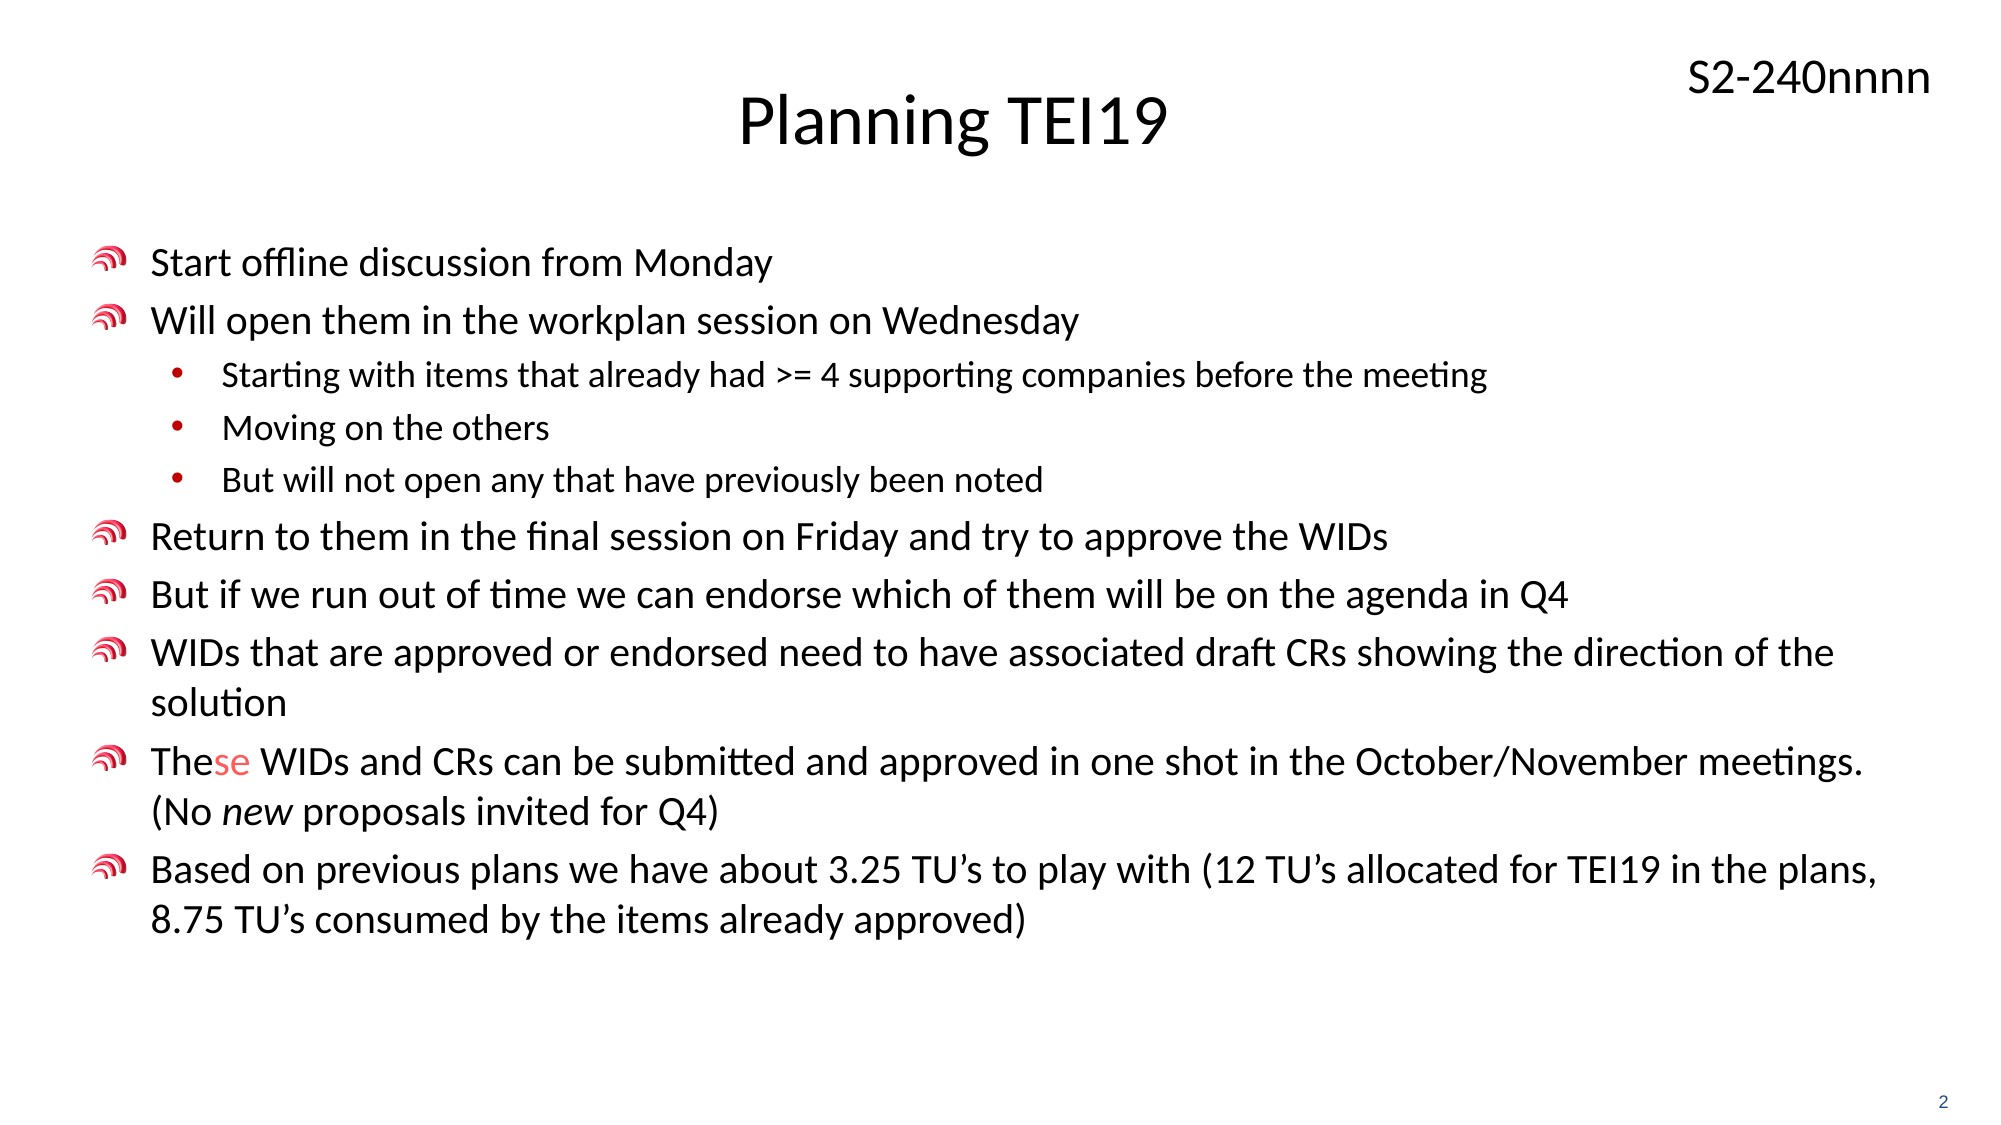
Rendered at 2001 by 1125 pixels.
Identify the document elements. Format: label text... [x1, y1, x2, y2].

picture [89, 244, 119, 274]
picture [89, 577, 119, 607]
picture [89, 743, 119, 774]
picture [89, 518, 119, 548]
picture [89, 635, 119, 665]
list Start offline discussion from Monday Will open them in the workplan session on Wednesday Starting with items that already had >= 4 supporting companies before the meeting Moving on the others But will not open any that have previously been noted Return to them in the final session on Friday and try to approve the WIDs But if we run out of time we can endorse which of them will be on the agenda in Q4 WIDs that are approved or endorsed need to have associated draft CRs showing the direction of the solution These WIDs and CRs can be submitted and approved in one shot in the October/November meetings. (No new proposals invited for Q4) Based on previous plans we have about 3.25 TU’s to play with (12 TU’s allocated for TEI19 in the plans, 8.75 TU’s consumed by the items already approved) [74, 226, 1927, 1058]
picture [89, 302, 119, 333]
picture [89, 852, 119, 882]
title Planning TEI19 [381, 39, 1526, 193]
